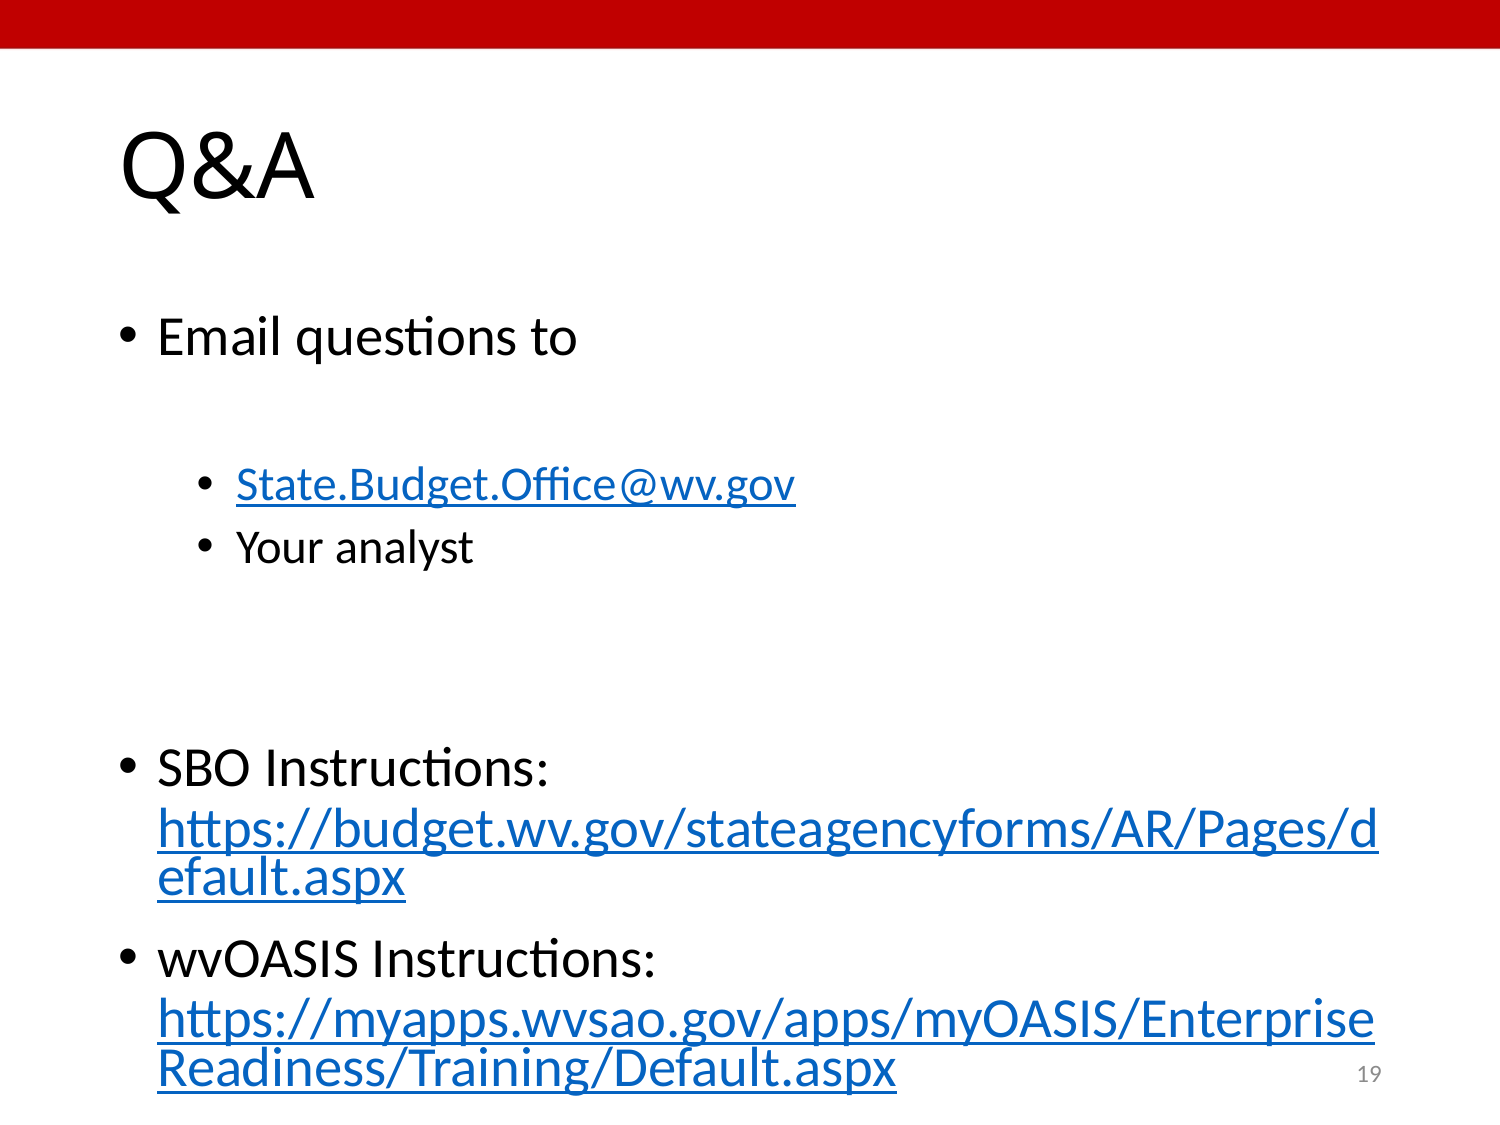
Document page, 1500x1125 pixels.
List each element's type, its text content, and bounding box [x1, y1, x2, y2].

picture [0, 0, 1500, 1125]
title Q&A [103, 59, 1397, 278]
slide_number 19 [1059, 1042, 1397, 1103]
list Email questions to State.Budget.Office@wv.gov Your analyst SBO Instructions: https://budget.wv.gov/stateagencyforms/AR/Pages/default.aspx wvOASIS Instructions: https://myapps.wvsao.gov/apps/myOASIS/EnterpriseReadiness/Training/Default.aspx [103, 299, 1397, 1014]
